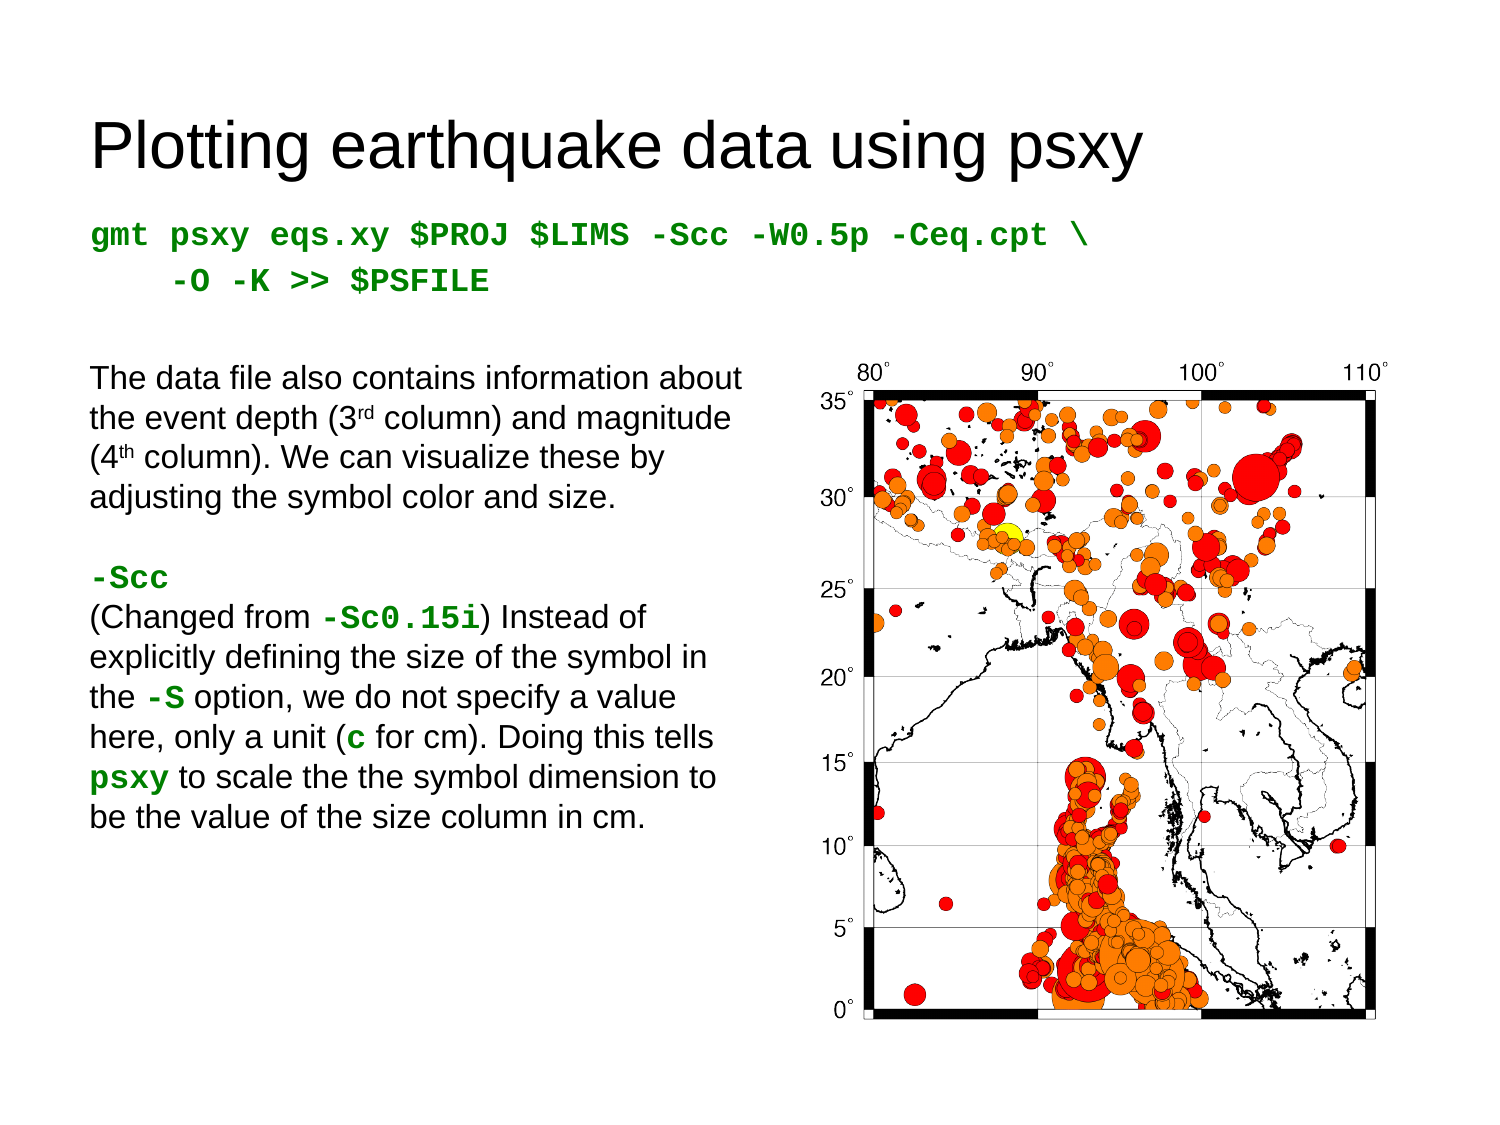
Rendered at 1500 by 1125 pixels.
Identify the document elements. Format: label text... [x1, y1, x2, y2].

text_box gmt psxy eqs.xy $PROJ $LIMS -Scc -W0.5p -Ceq.cpt \ -O -K >> $PSFILE [74, 204, 1403, 349]
title Plotting earthquake data using psxy [75, 43, 1397, 190]
text_box The data file also contains information about the event depth (3rd column) and magnitude (4th column). We can visualize these by adjusting the symbol color and size. -Scc (Changed from -Sc0.15i) Instead of explicitly defining the size of the symbol in the -S option, we do not specify a value here, only a unit (c for cm). Doing this tells psxy to scale the the symbol dimension to be the value of the size column in cm. [74, 349, 763, 883]
picture [789, 348, 1424, 1036]
